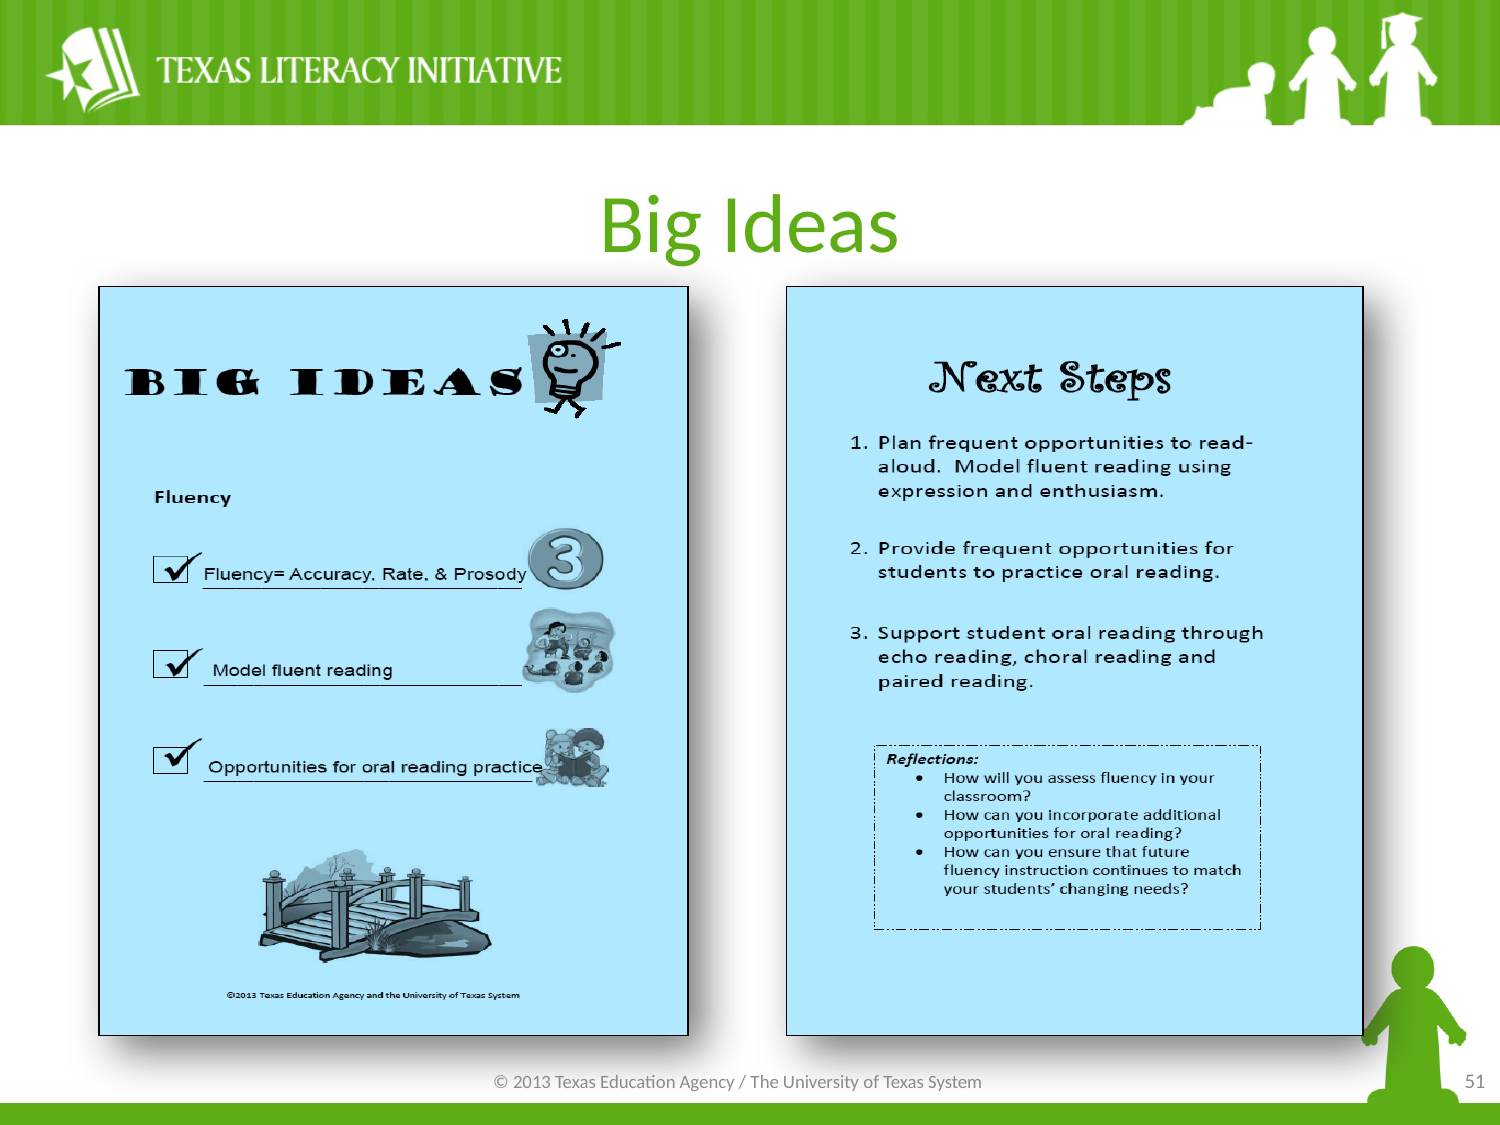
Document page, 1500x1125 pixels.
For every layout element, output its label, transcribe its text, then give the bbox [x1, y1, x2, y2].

footer © 2013 Texas Education Agency / The University of Texas System [312, 1062, 1163, 1100]
slide_number 51 [1437, 1059, 1500, 1100]
title Big Ideas [74, 155, 1426, 282]
picture [0, 0, 1500, 135]
picture [0, 287, 1500, 1125]
